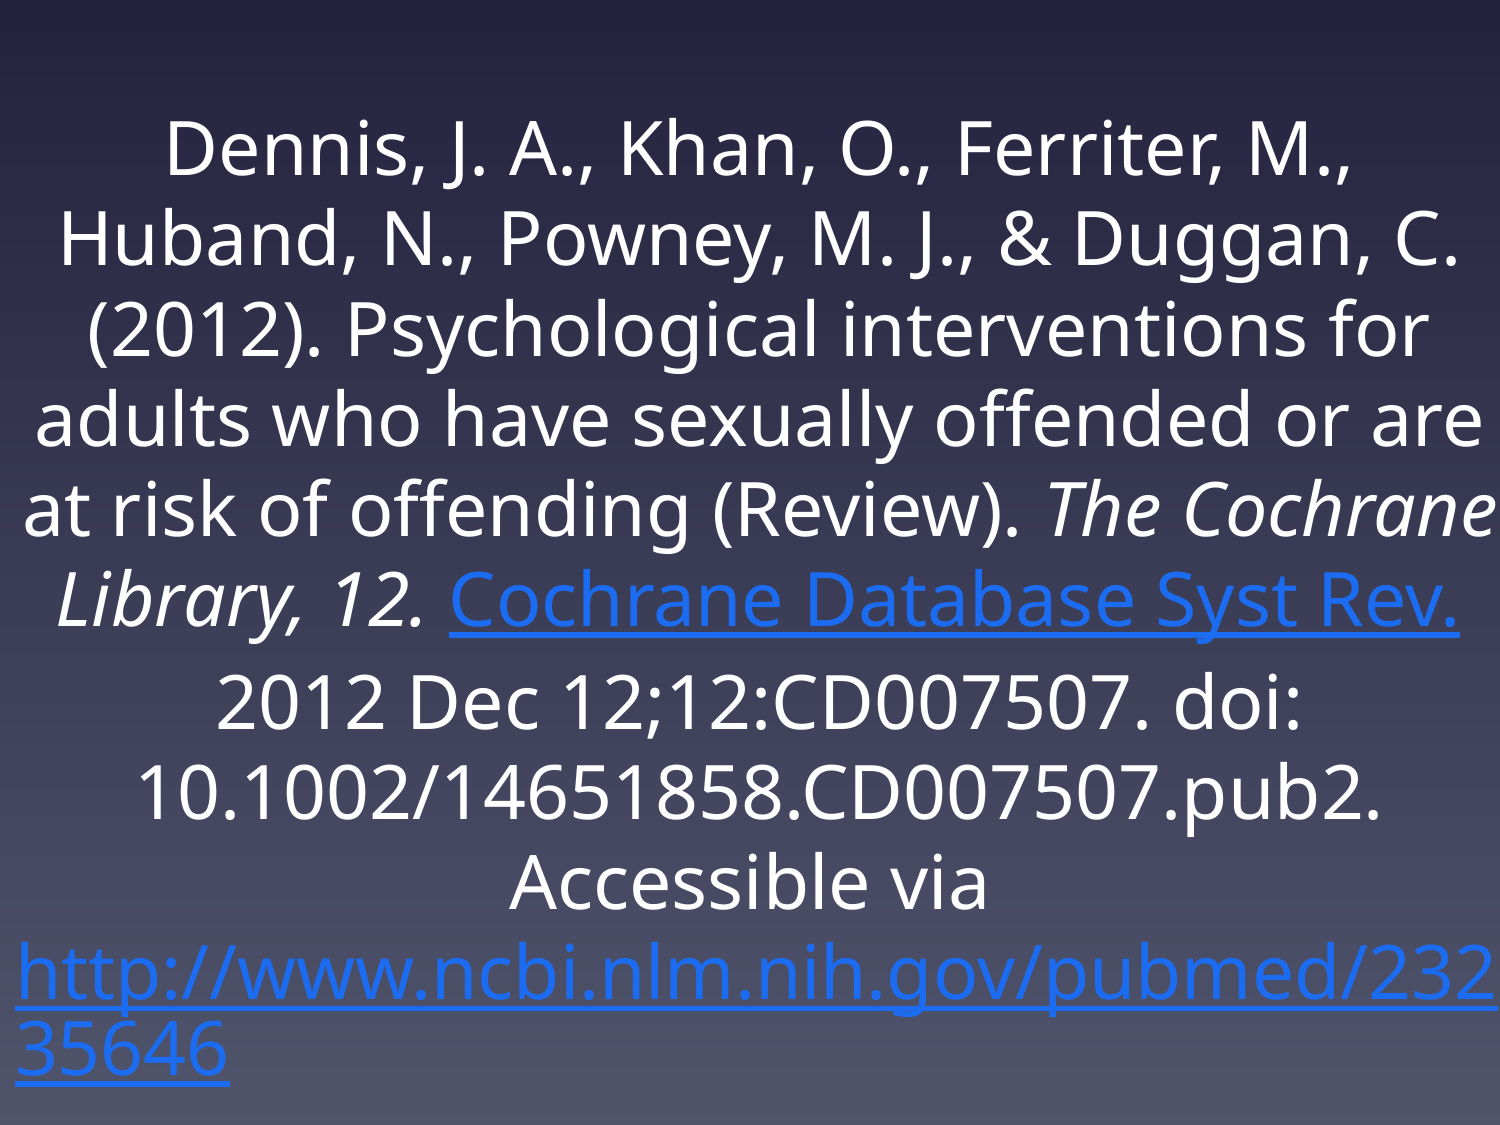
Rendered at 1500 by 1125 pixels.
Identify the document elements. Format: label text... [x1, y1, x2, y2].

subtitle [225, 637, 1275, 925]
title Dennis, J. A., Khan, O., Ferriter, M., Huband, N., Powney, M. J., & Duggan, C. (2012). Psychological interventions for adults who have sexually offended or are at risk of offending (Review). The Cochrane Library, 12. Cochrane Database Syst Rev. 2012 Dec 12;12:CD007507. doi: 10.1002/14651858.CD007507.pub2. Accessible via http://www.ncbi.nlm.nih.gov/pubmed/23235646 [0, 0, 1500, 1125]
